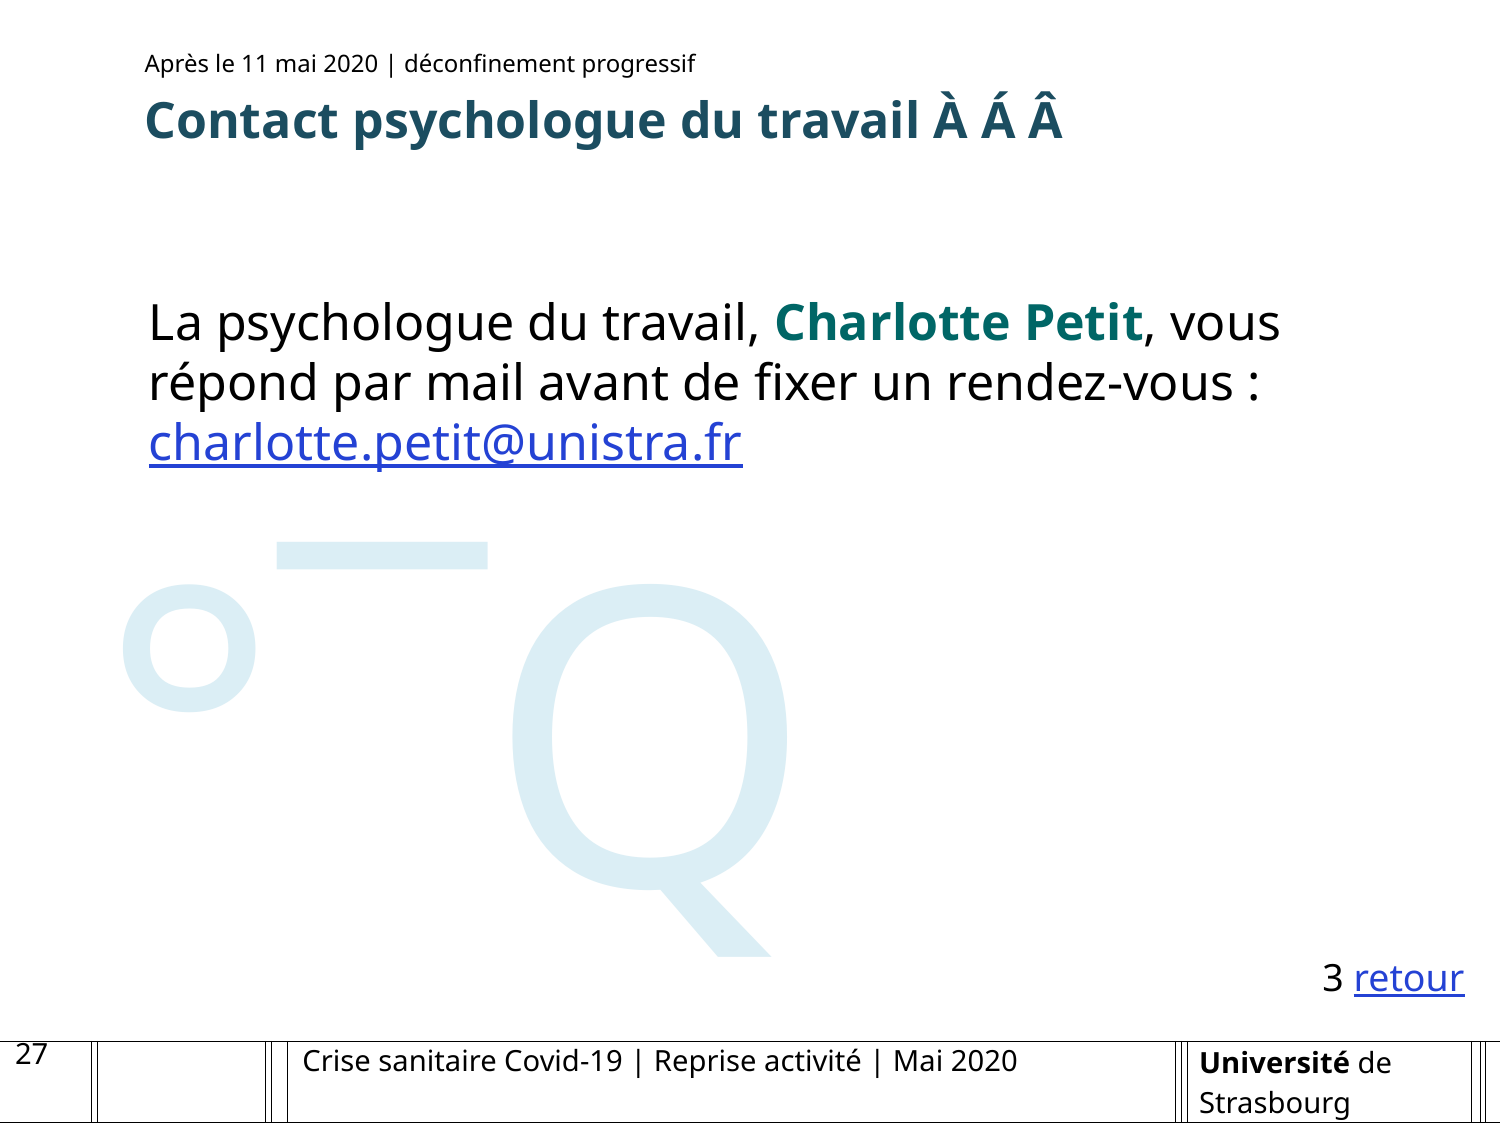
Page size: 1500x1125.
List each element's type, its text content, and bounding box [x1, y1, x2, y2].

footer Crise sanitaire Covid-19 | Reprise activité | Mai 2020 [287, 1037, 1175, 1083]
text_box La psychologue du travail, Charlotte Petit, vous répond par mail avant de fixer un rendez-vous : charlotte.petit@unistra.fr [134, 283, 1392, 487]
text_box °¯Q [86, 462, 1386, 978]
slide_number 27 [0, 1032, 92, 1078]
list Contact psychologue du travail À Á Â [129, 81, 1339, 189]
text_box 3 retour [1307, 946, 1480, 1013]
list Après le 11 mai 2020 | déconfinement progressif [129, 40, 724, 91]
